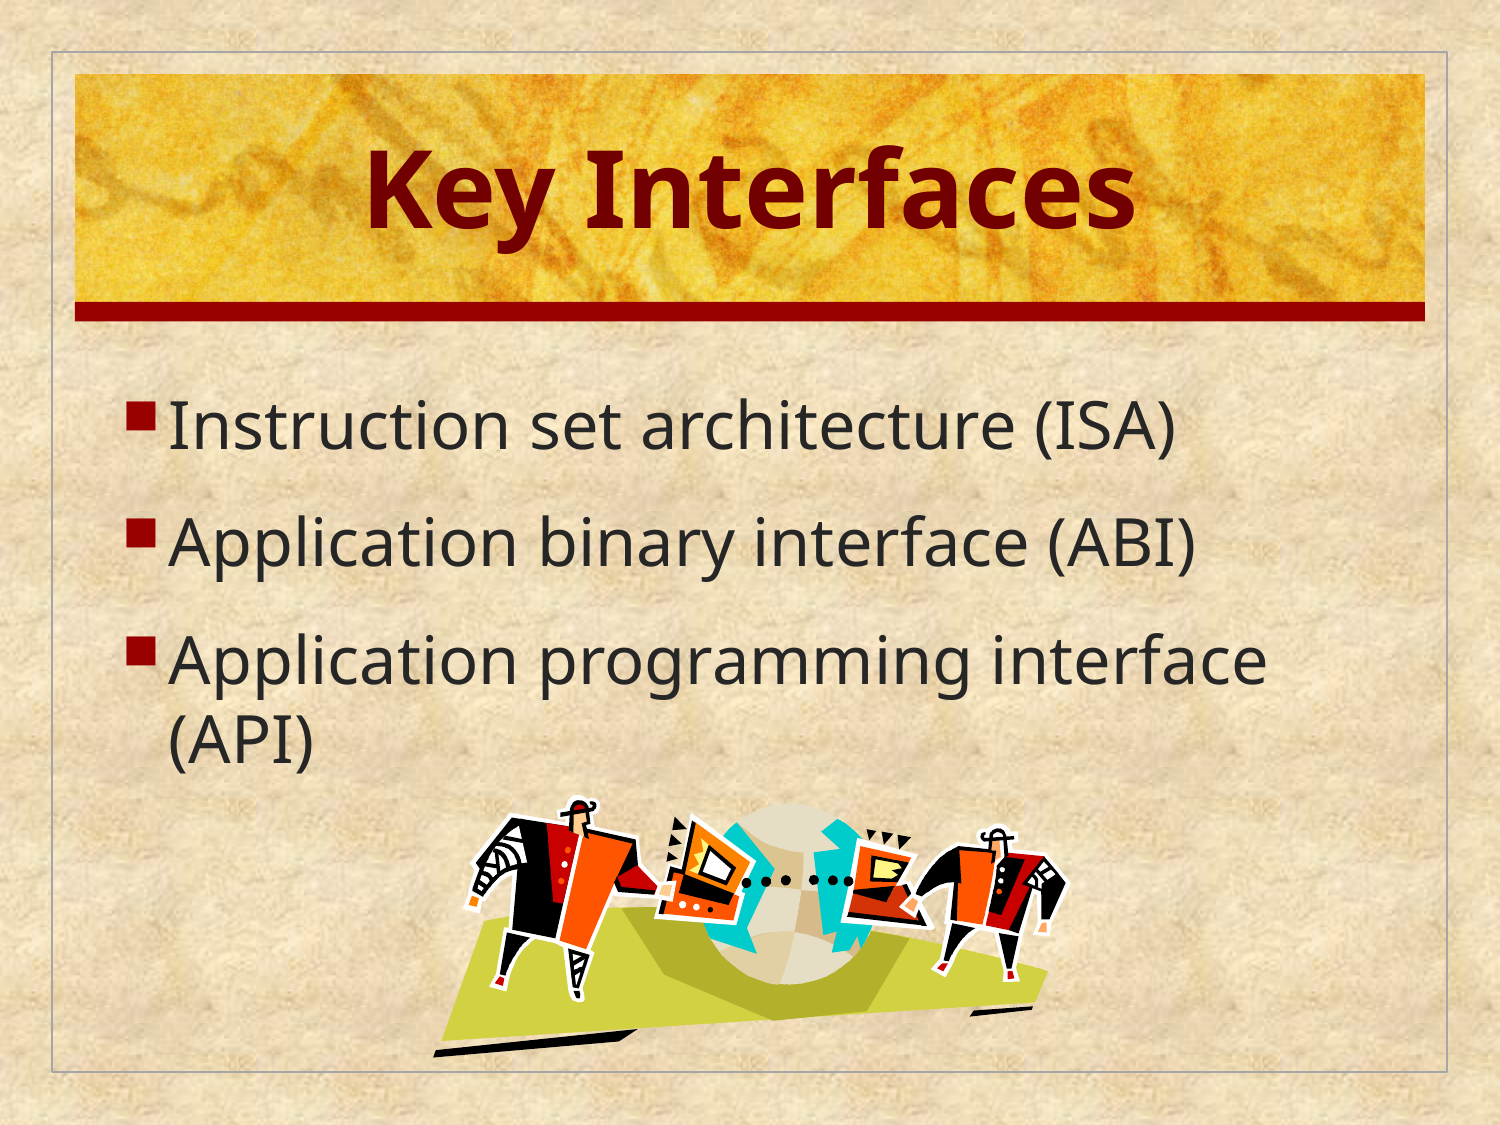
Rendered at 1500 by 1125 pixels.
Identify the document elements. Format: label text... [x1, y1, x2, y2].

title Key Interfaces [108, 74, 1392, 250]
picture [0, 0, 1500, 1125]
list Instruction set architecture (ISA) Application binary interface (ABI) Application programming interface (API) [107, 375, 1395, 1025]
